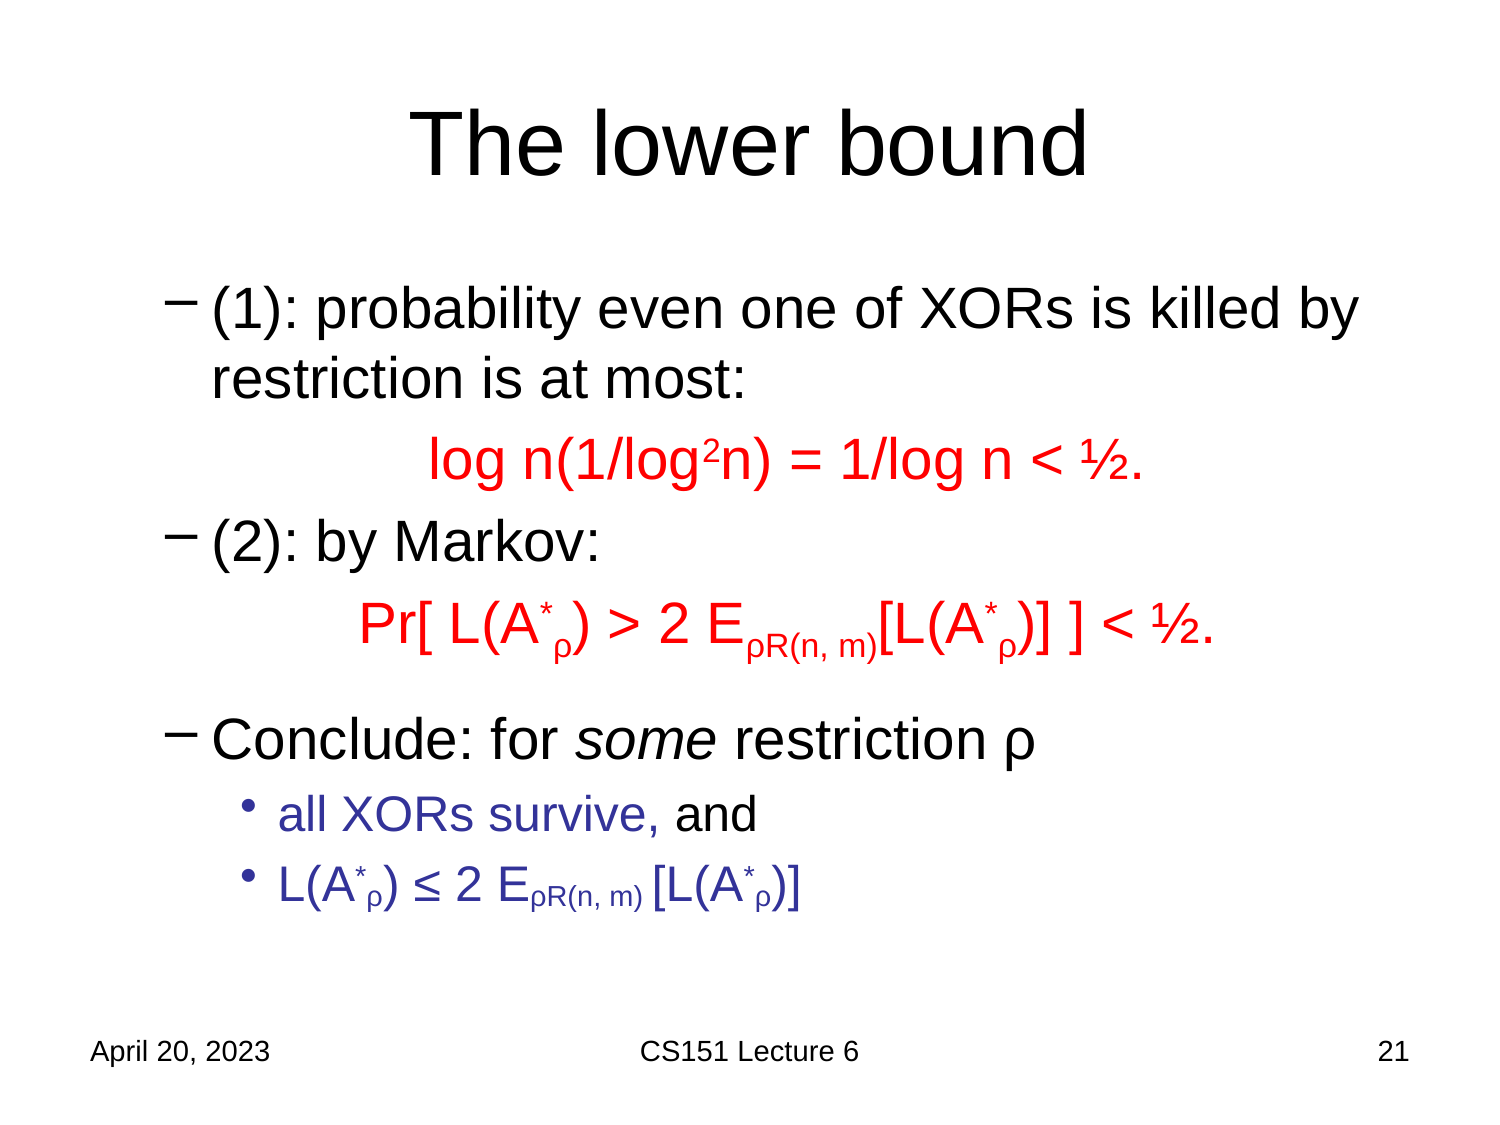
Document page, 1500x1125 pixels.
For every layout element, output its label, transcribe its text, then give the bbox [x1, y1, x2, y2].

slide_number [74, 1024, 426, 1103]
slide_number 21 [1074, 1024, 1426, 1103]
footer CS151 Lecture 6 [512, 1024, 988, 1103]
title The lower bound [75, 45, 1425, 233]
